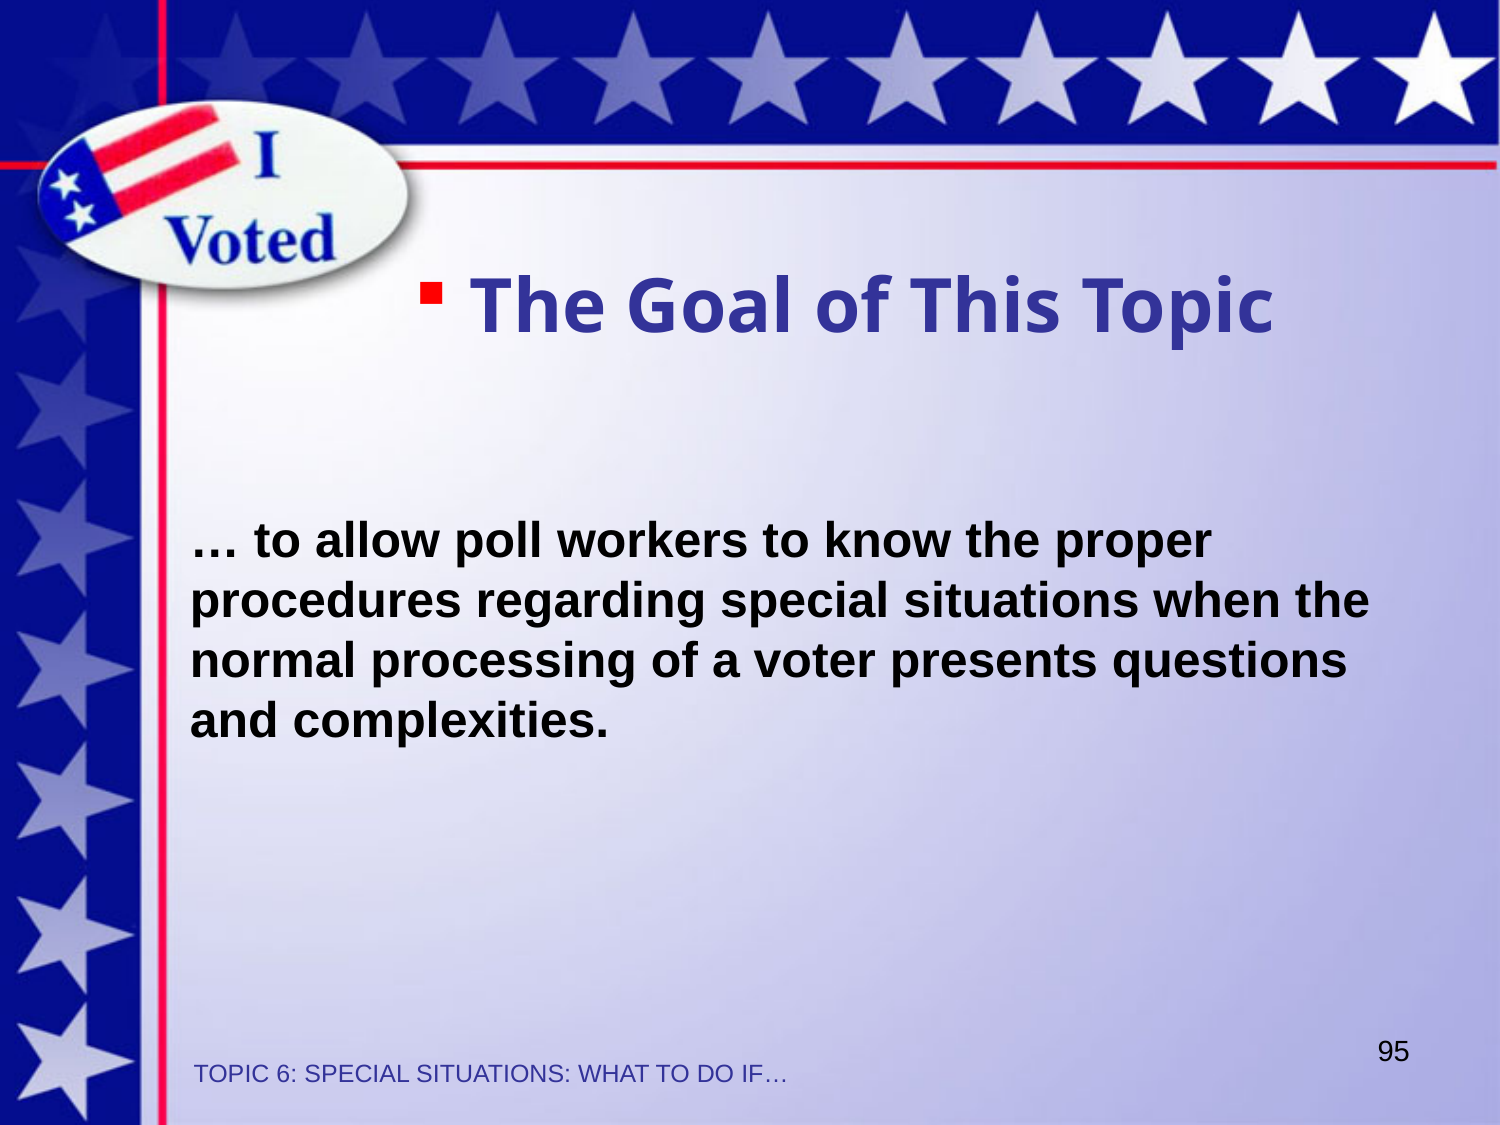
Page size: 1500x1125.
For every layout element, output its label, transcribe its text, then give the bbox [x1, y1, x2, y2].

list … to allow poll workers to know the proper procedures regarding special situations when the normal processing of a voter presents questions and complexities. [174, 499, 1463, 776]
text_box TOPIC 6: SPECIAL SITUATIONS: WHAT TO DO IF… [178, 1050, 805, 1095]
text_box The Goal of This Topic [399, 249, 1450, 355]
slide_number 95 [1074, 1024, 1426, 1103]
picture [0, 0, 1500, 1125]
